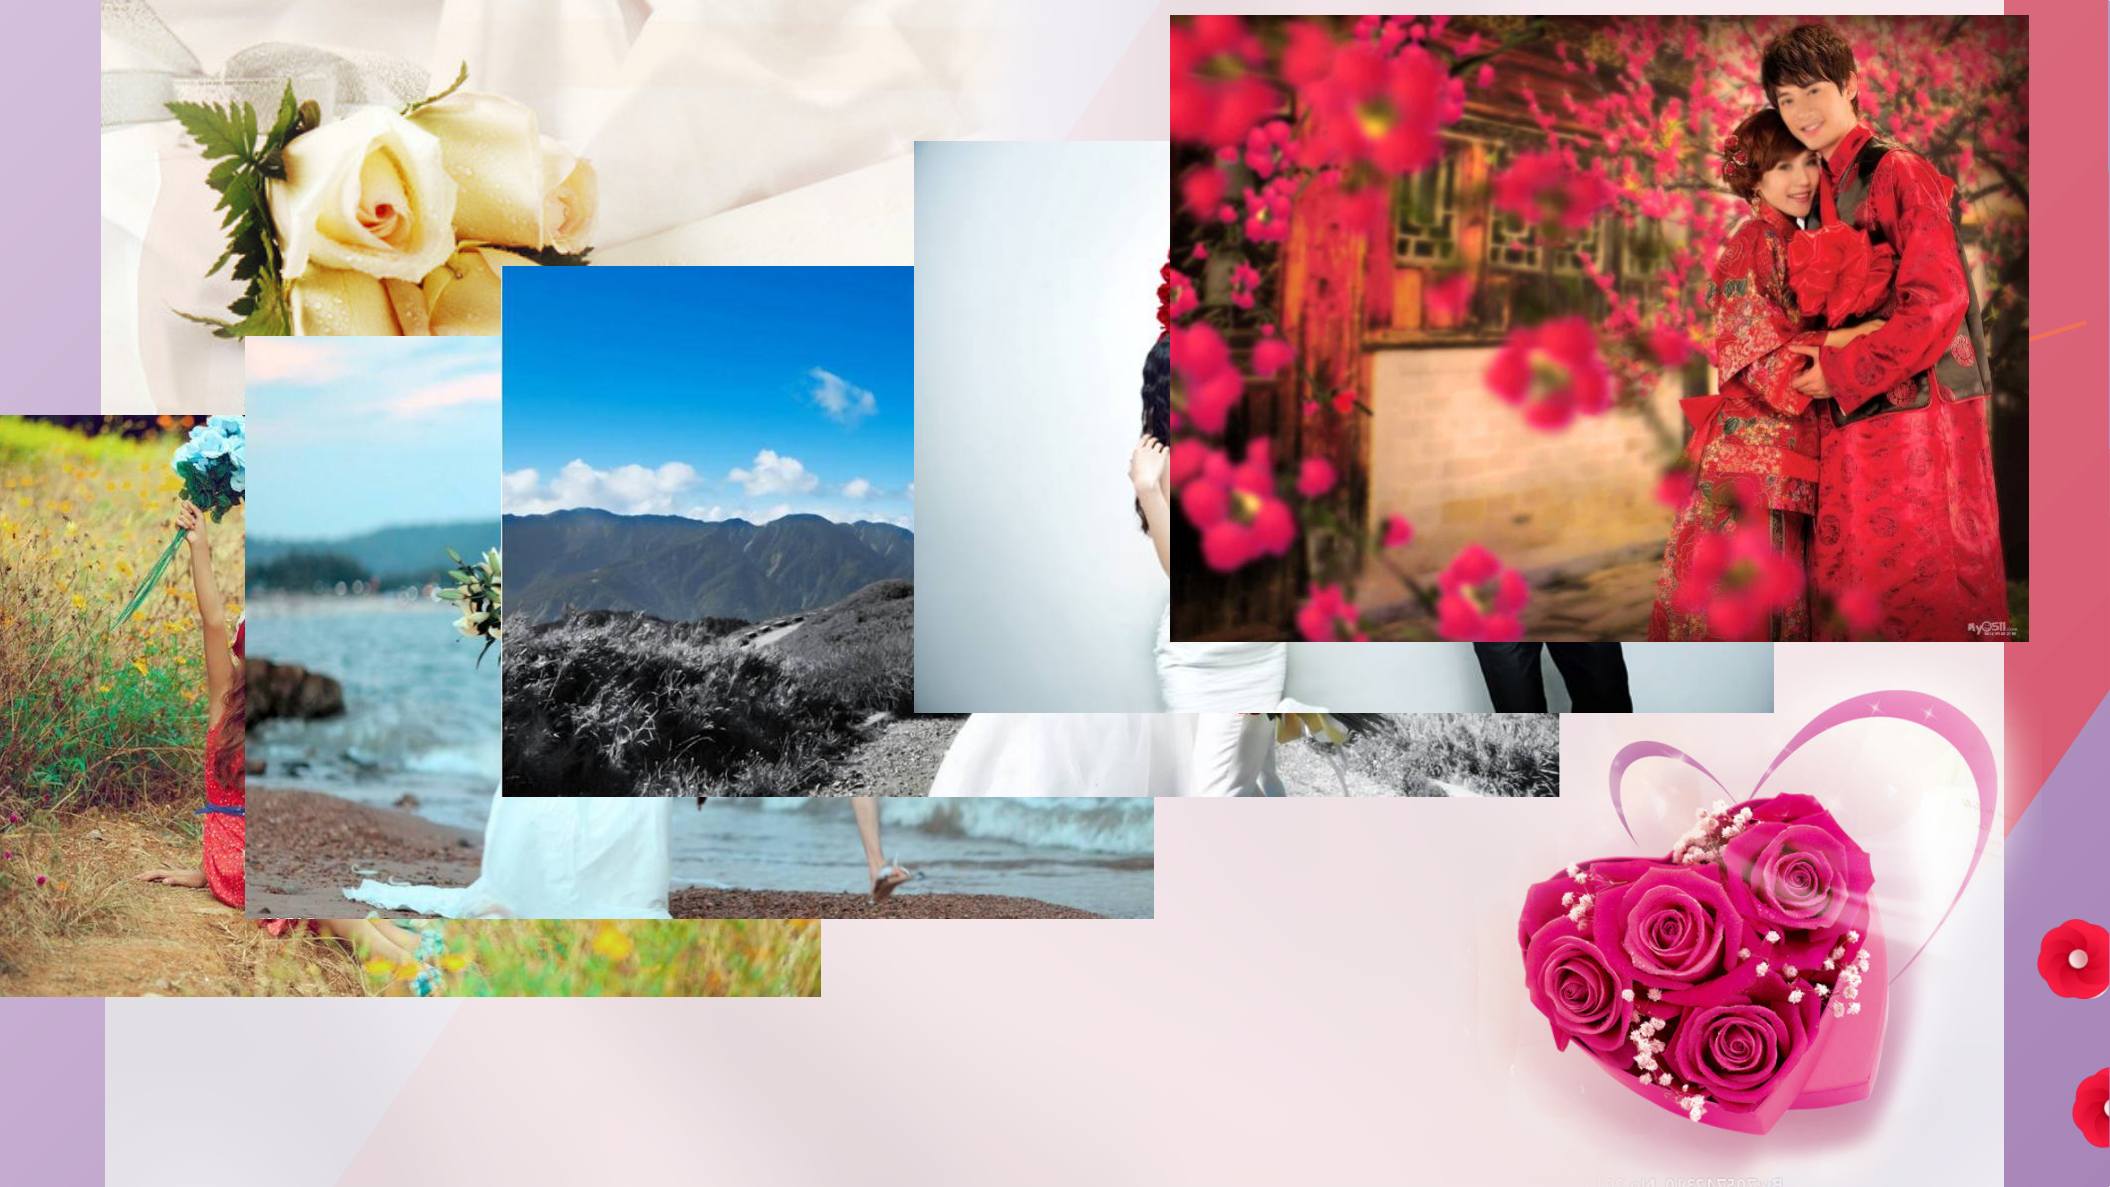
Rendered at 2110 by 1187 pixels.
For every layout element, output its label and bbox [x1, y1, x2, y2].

picture [0, 0, 2110, 1187]
text_box [82, 322, 501, 415]
text_box [821, 797, 1443, 934]
text_box [2029, 322, 2087, 918]
picture [2071, 1065, 2110, 1149]
